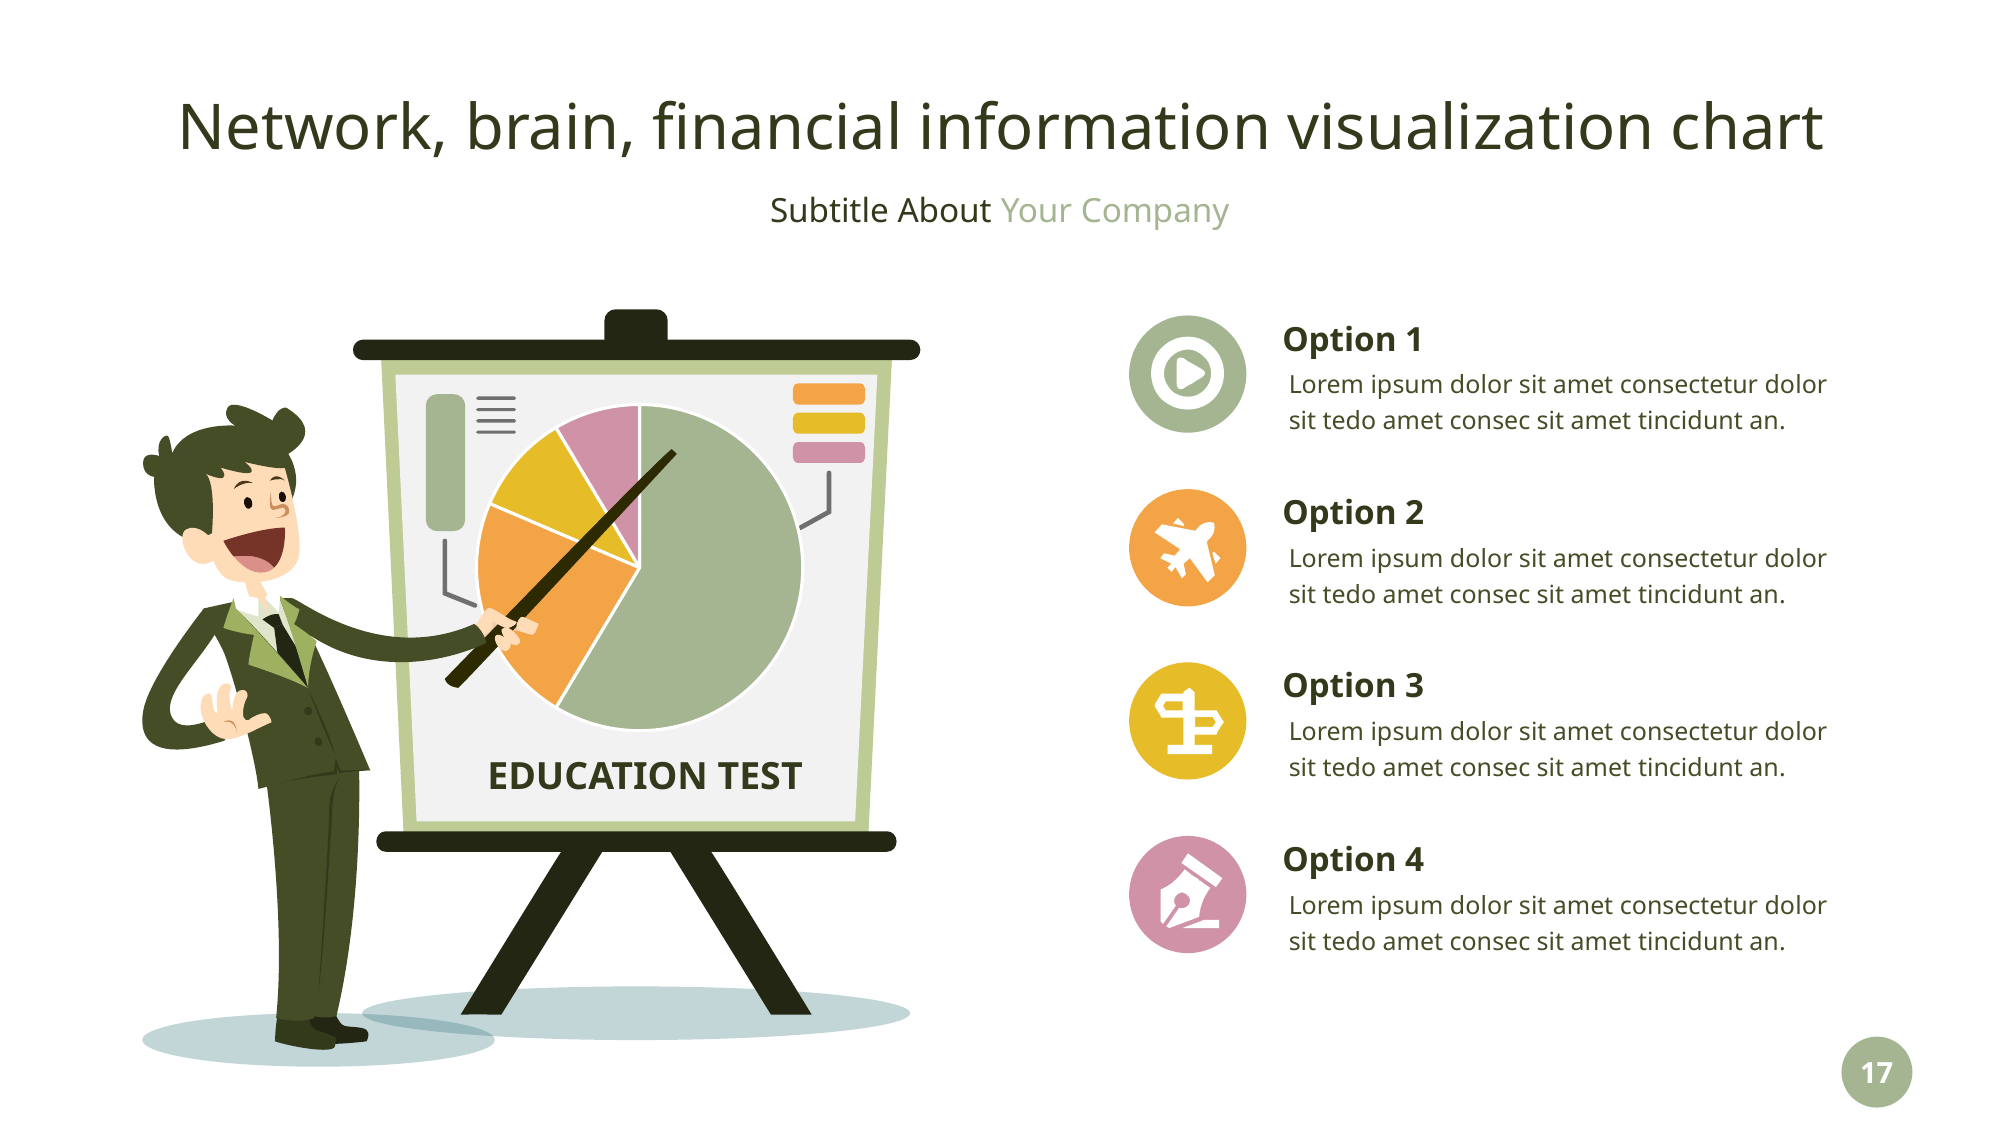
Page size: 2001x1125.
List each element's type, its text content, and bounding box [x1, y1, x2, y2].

chart [390, 386, 843, 750]
text_box [1128, 834, 1248, 955]
text_box Option 2 [1267, 484, 1440, 539]
text_box [1181, 853, 1223, 888]
text_box Lorem ipsum dolor sit amet consectetur dolor sit tedo amet consec sit amet tincidunt an. [1273, 355, 1869, 442]
text_box Lorem ipsum dolor sit amet consectetur dolor sit tedo amet consec sit amet tincidunt an. [1273, 529, 1869, 616]
text_box Lorem ipsum dolor sit amet consectetur dolor sit tedo amet consec sit amet tincidunt an. [1273, 875, 1869, 963]
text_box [352, 309, 921, 1040]
text_box [1160, 869, 1211, 929]
text_box Lorem ipsum dolor sit amet consectetur dolor sit tedo amet consec sit amet tincidunt an. [1273, 702, 1869, 789]
text_box [1154, 687, 1224, 755]
title Network, brain, financial information visualization chart [139, 53, 1865, 205]
text_box [1212, 551, 1221, 564]
text_box Option 3 [1267, 657, 1440, 712]
text_box [1154, 522, 1215, 583]
text_box Option 4 [1267, 830, 1440, 886]
text_box Option 1 [1267, 310, 1440, 366]
text_box [1128, 661, 1248, 781]
text_box [1128, 314, 1248, 434]
text_box [1151, 336, 1224, 410]
text_box [1173, 517, 1185, 527]
text_box [1182, 919, 1220, 929]
text_box [1128, 488, 1248, 608]
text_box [137, 396, 677, 1067]
